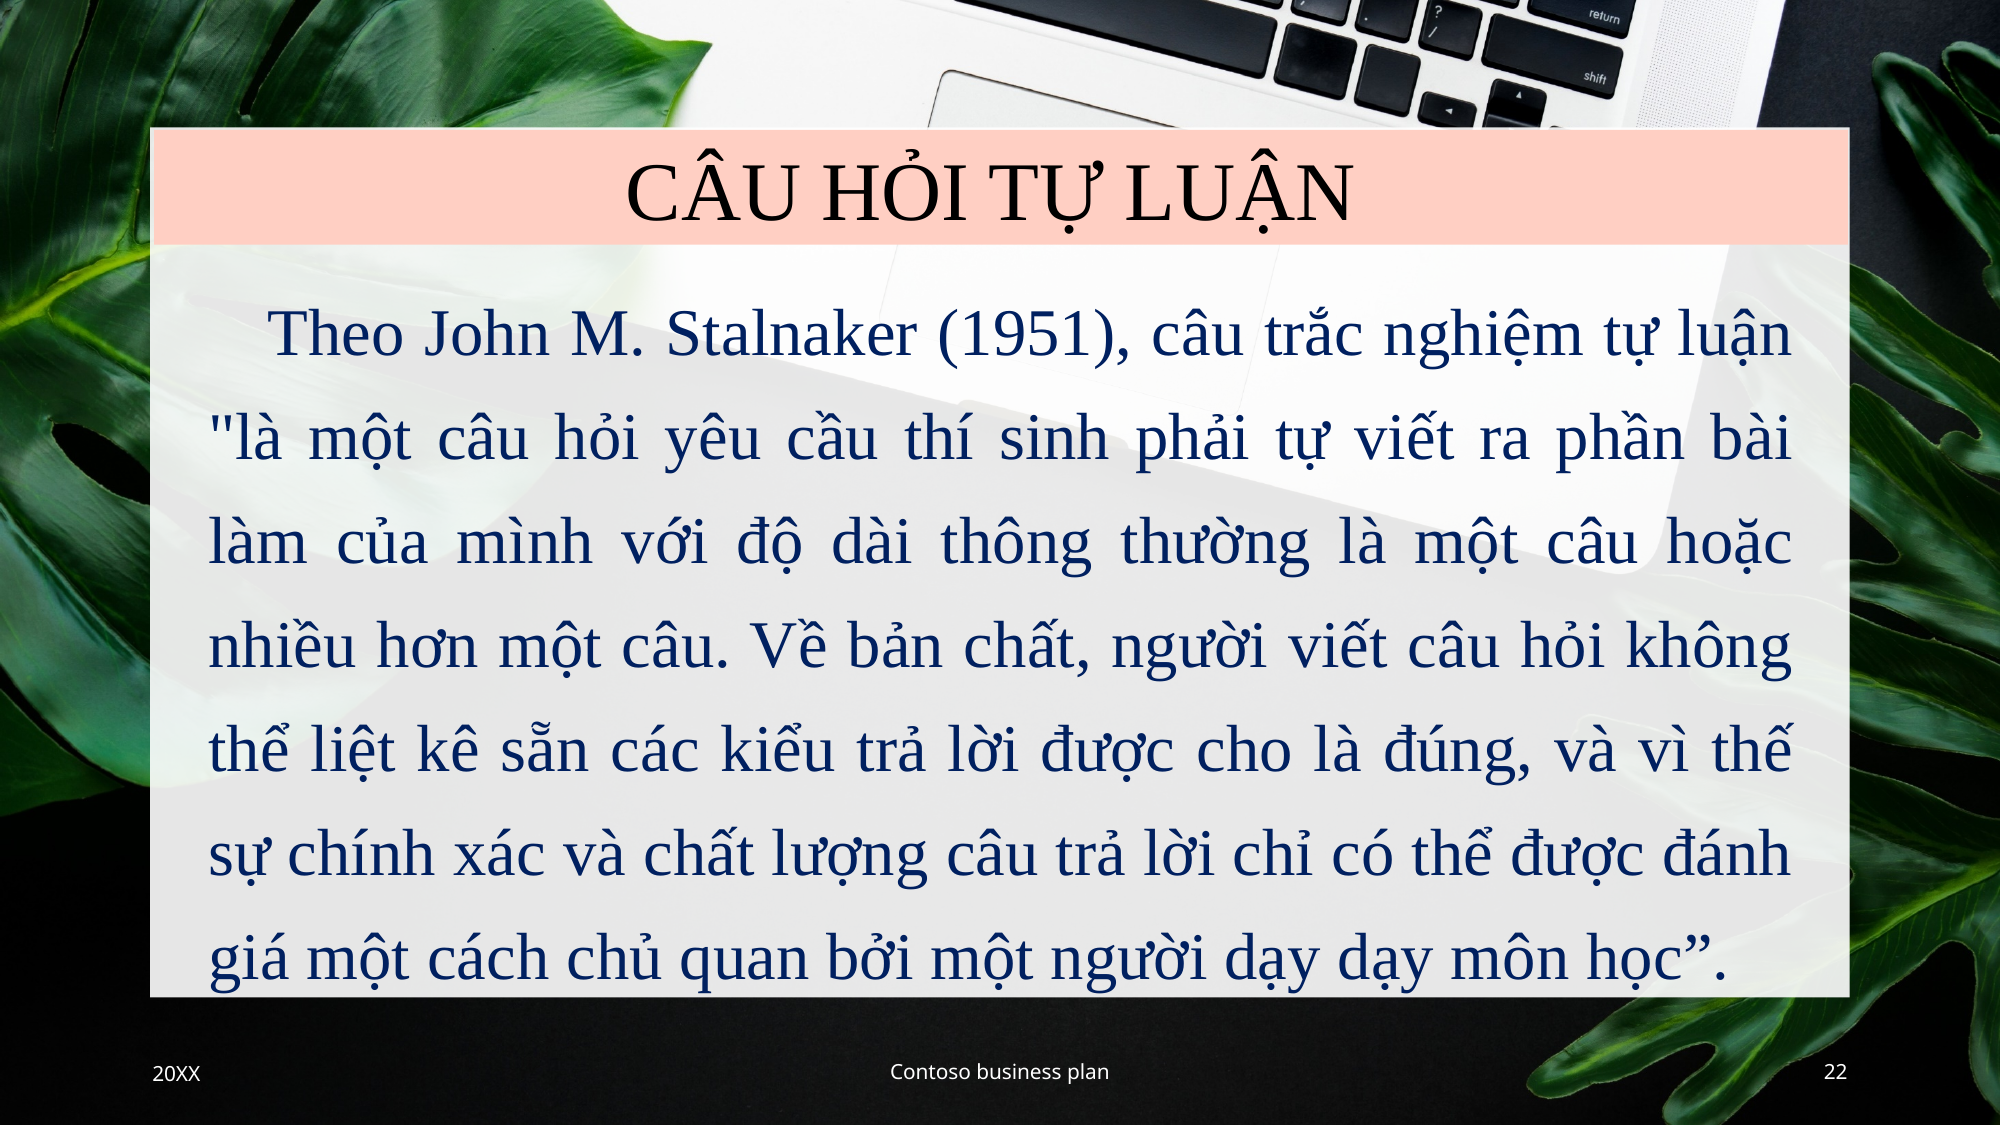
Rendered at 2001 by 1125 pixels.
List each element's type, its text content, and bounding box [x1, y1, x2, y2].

text_box CÂU HỎI TỰ LUẬN [154, 129, 1848, 245]
text_box Theo John M. Stalnaker (1951), câu trắc nghiệm tự luận "là một câu hỏi yêu cầu thí sinh phải tự viết ra phần bài làm của mình với độ dài thông thường là một câu hoặc nhiều hơn một câu. Về bản chất, người viết câu hỏi không thể liệt kê sẵn các kiểu trả lời được cho là đúng, và vì thế sự chính xác và chất lượng câu trả lời chỉ có thể được đánh giá một cách chủ quan bởi một người dạy dạy môn học”. [193, 257, 1811, 1001]
slide_number 22 [1412, 1042, 1863, 1103]
picture [0, 0, 2000, 1125]
slide_number 20XX [137, 1042, 588, 1103]
footer Contoso business plan [662, 1042, 1338, 1103]
